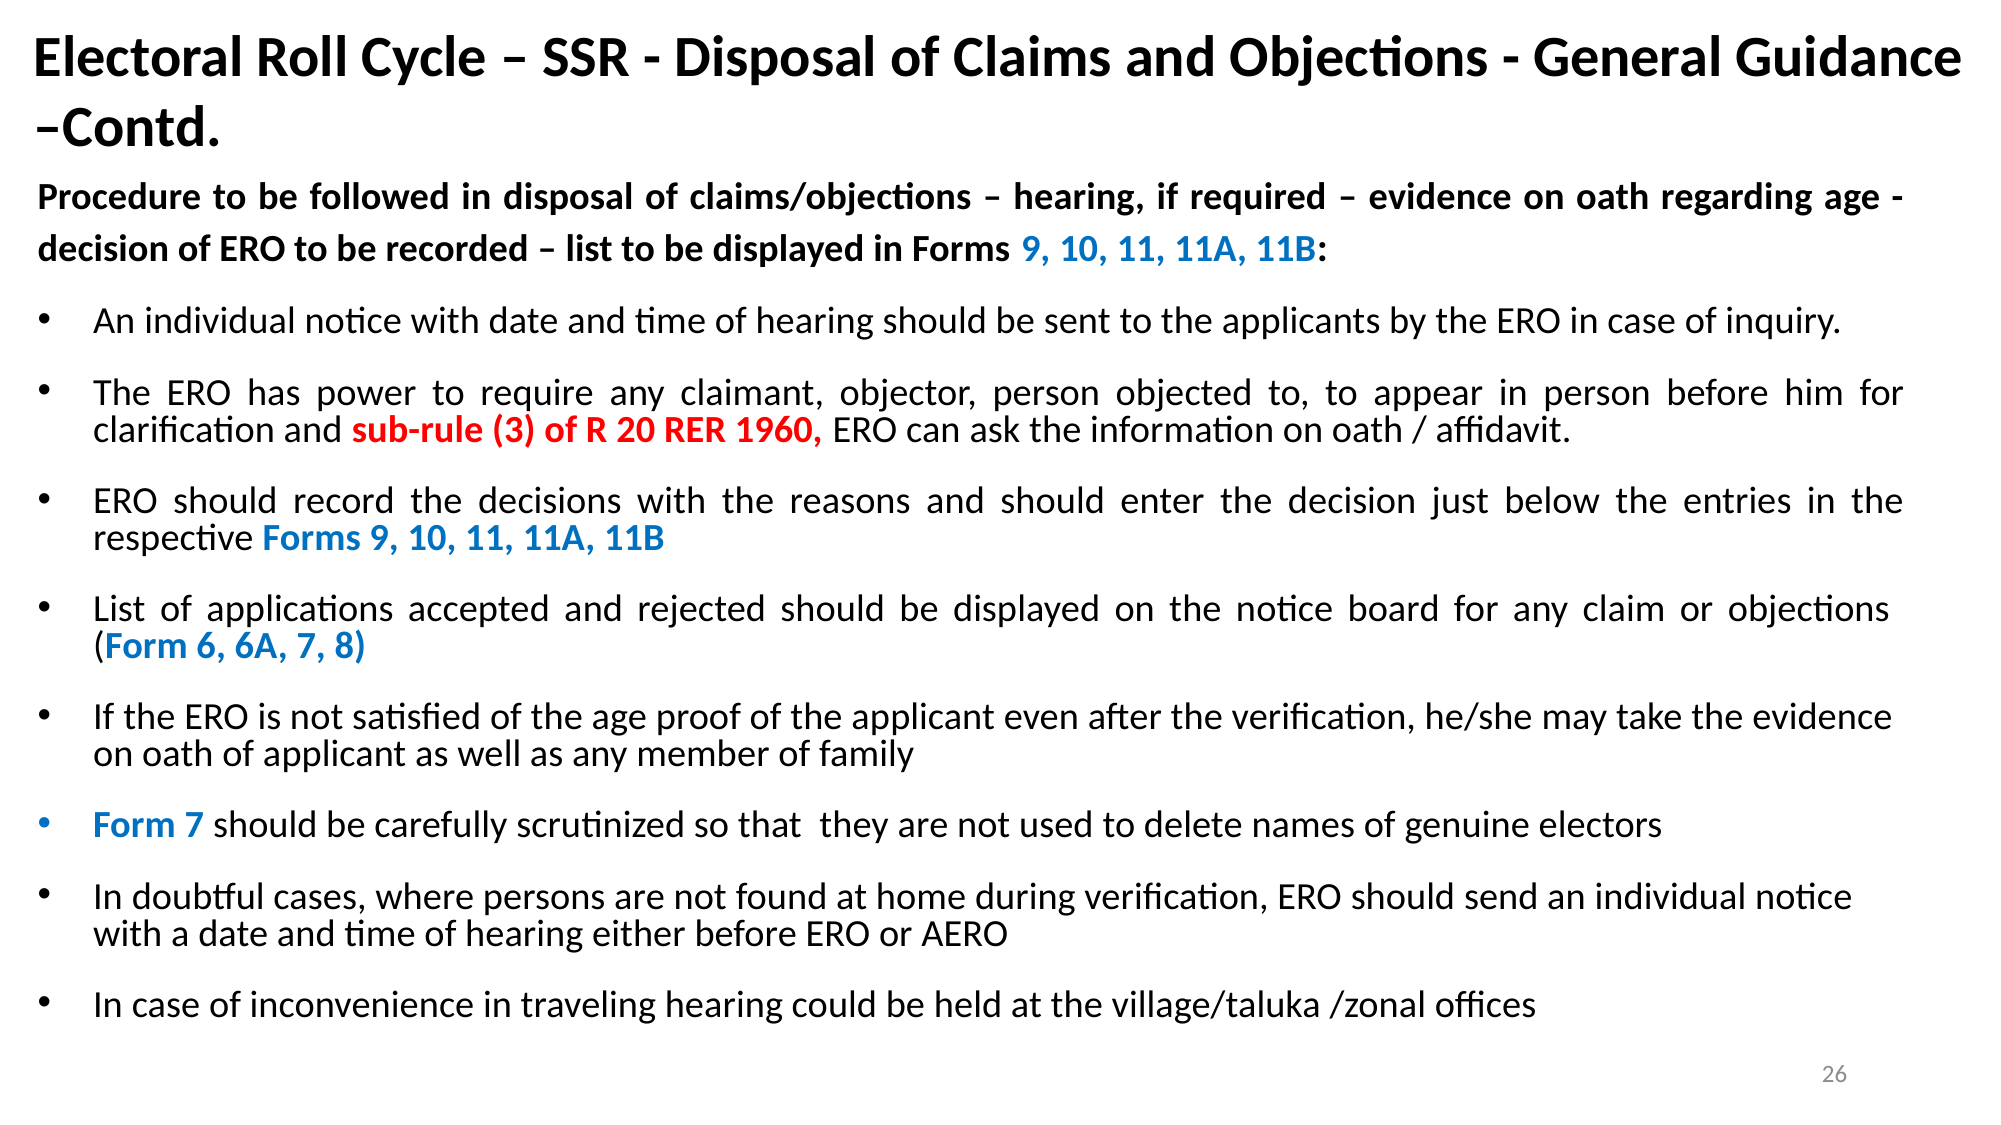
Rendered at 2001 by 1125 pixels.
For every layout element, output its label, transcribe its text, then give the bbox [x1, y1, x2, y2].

text_box Electoral Roll Cycle – SSR - Disposal of Claims and Objections - General Guidance –Contd. [19, 32, 1981, 145]
slide_number 26 [1412, 1042, 1863, 1103]
list Procedure to be followed in disposal of claims/objections – hearing, if required – evidence on oath regarding age - decision of ERO to be recorded – list to be displayed in Forms 9, 10, 11, 11A, 11B: An individual notice with date and time of hearing should be sent to the applicants by the ERO in case of inquiry. The ERO has power to require any claimant, objector, person objected to, to appear in person before him for clarification and sub-rule (3) of R 20 RER 1960, ERO can ask the information on oath / affidavit. ERO should record the decisions with the reasons and should enter the decision just below the entries in the respective Forms 9, 10, 11, 11A, 11B List of applications accepted and rejected should be displayed on the notice board for any claim or objections (Form 6, 6A, 7, 8) If the ERO is not satisfied of the age proof of the applicant even after the verification, he/she may take the evidence on oath of applicant as well as any member of family Form 7 should be carefully scrutinized so that they are not used to delete names of genuine electors In doubtful cases, where persons are not found at home during verification, ERO should send an individual notice with a date and time of hearing either before ERO or AERO In case of inconvenience in traveling hearing could be held at the village/taluka /zonal offices [22, 158, 1922, 1038]
